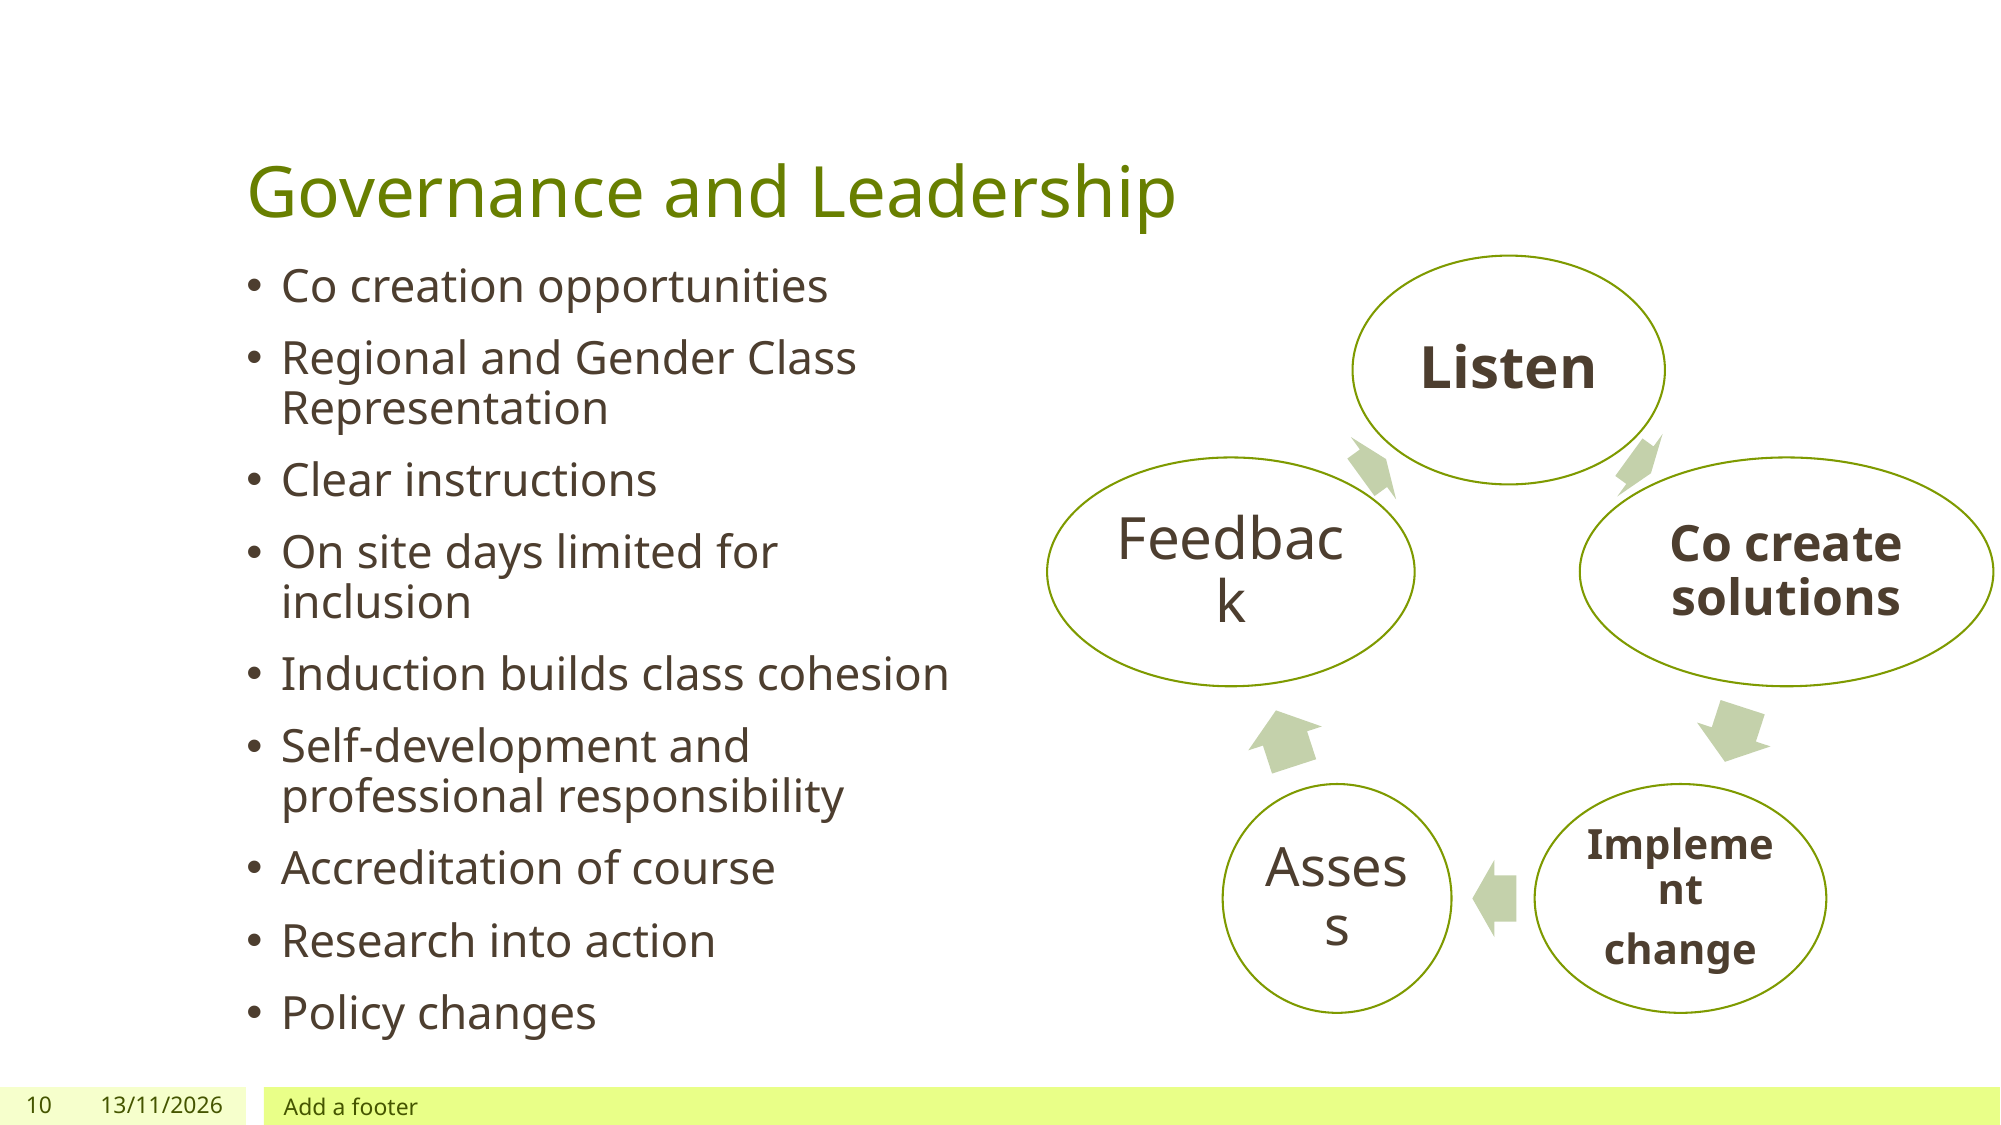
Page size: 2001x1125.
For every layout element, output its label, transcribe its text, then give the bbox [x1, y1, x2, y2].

footer Add a footer [268, 1087, 1769, 1125]
slide_number 10 [0, 1087, 68, 1125]
title Governance and Leadership [231, 45, 1769, 240]
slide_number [74, 1087, 239, 1125]
list Co creation opportunities Regional and Gender Class Representation Clear instructions On site days limited for inclusion Induction builds class cohesion Self-development and professional responsibility Accreditation of course Research into action Policy changes [231, 255, 988, 1014]
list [1012, 255, 2000, 1014]
